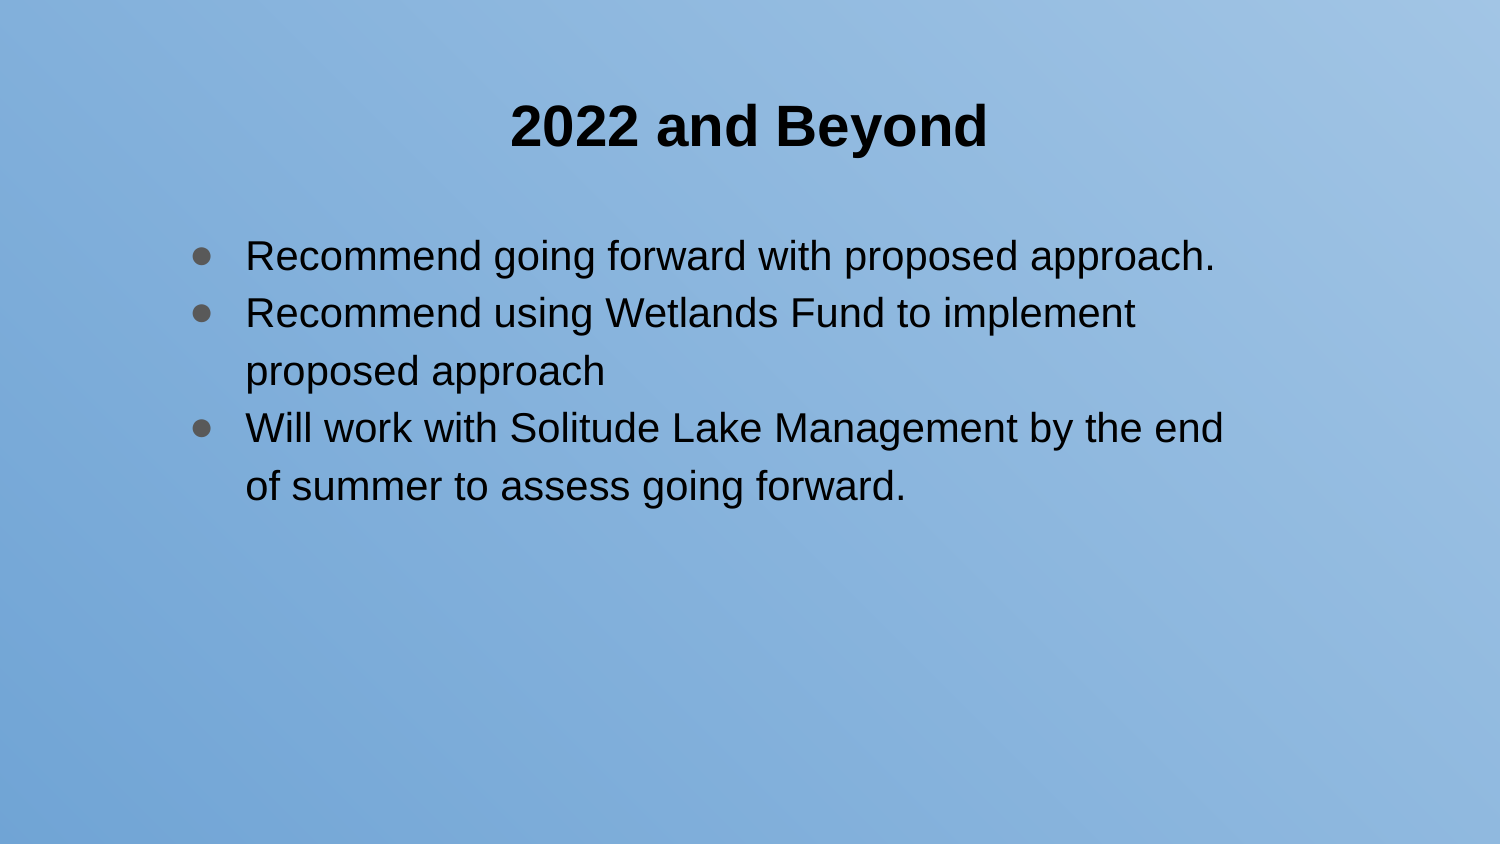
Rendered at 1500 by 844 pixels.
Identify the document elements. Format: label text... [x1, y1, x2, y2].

title 2022 and Beyond [51, 72, 1449, 167]
list Recommend going forward with proposed approach. Recommend using Wetlands Fund to implement proposed approach Will work with Solitude Lake Management by the end of summer to assess going forward. [155, 206, 1285, 750]
